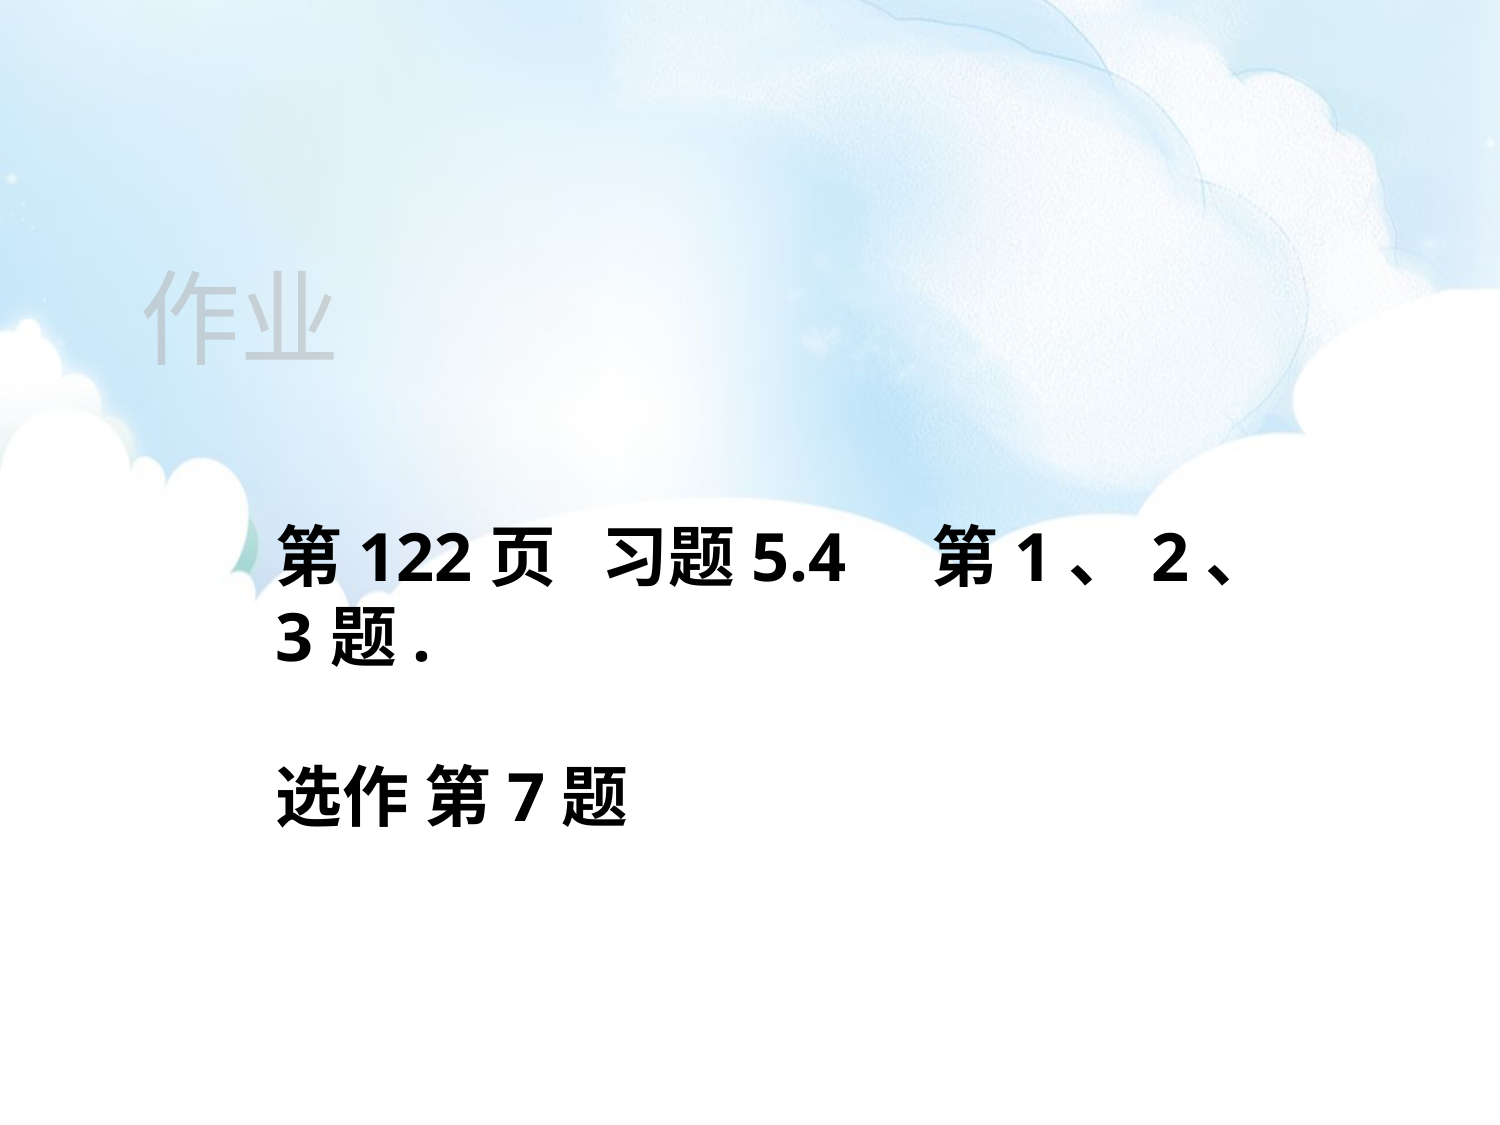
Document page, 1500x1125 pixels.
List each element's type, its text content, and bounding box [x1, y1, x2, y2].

text_box 第122页 习题5.4 第1、2、3题. 选作 第7题 [261, 507, 1291, 843]
picture [0, 0, 1500, 1125]
